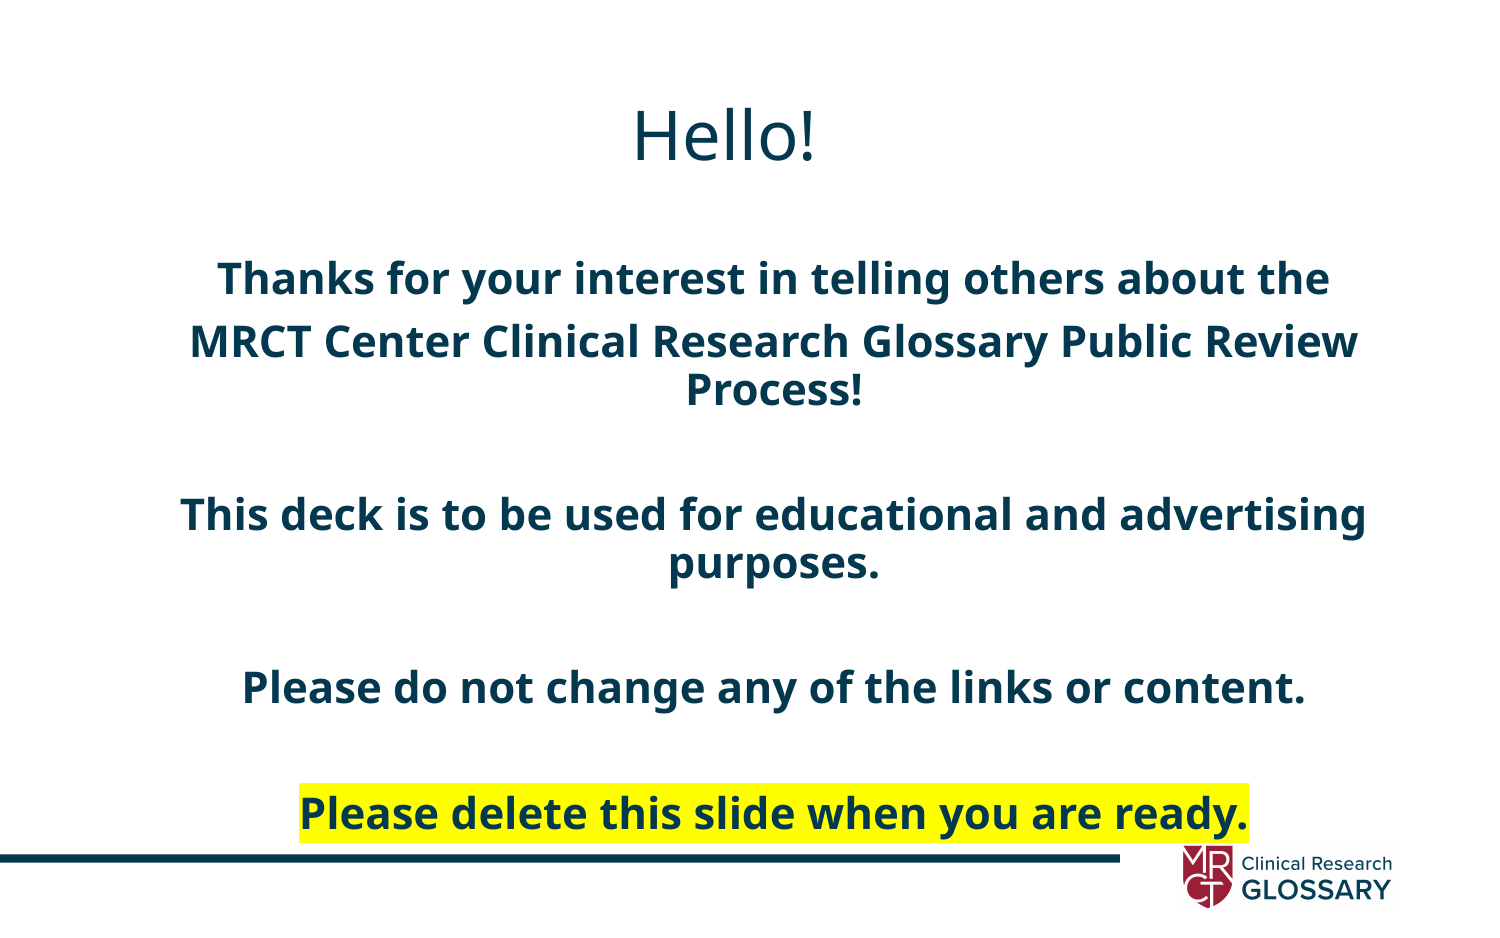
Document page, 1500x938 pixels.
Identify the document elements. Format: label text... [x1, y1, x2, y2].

picture [1181, 845, 1397, 910]
list Thanks for your interest in telling others about the MRCT Center Clinical Research Glossary Public Review Process! This deck is to be used for educational and advertising purposes. Please do not change any of the links or content. Please delete this slide when you are ready. [103, 249, 1446, 845]
title Hello! [77, 48, 1372, 230]
